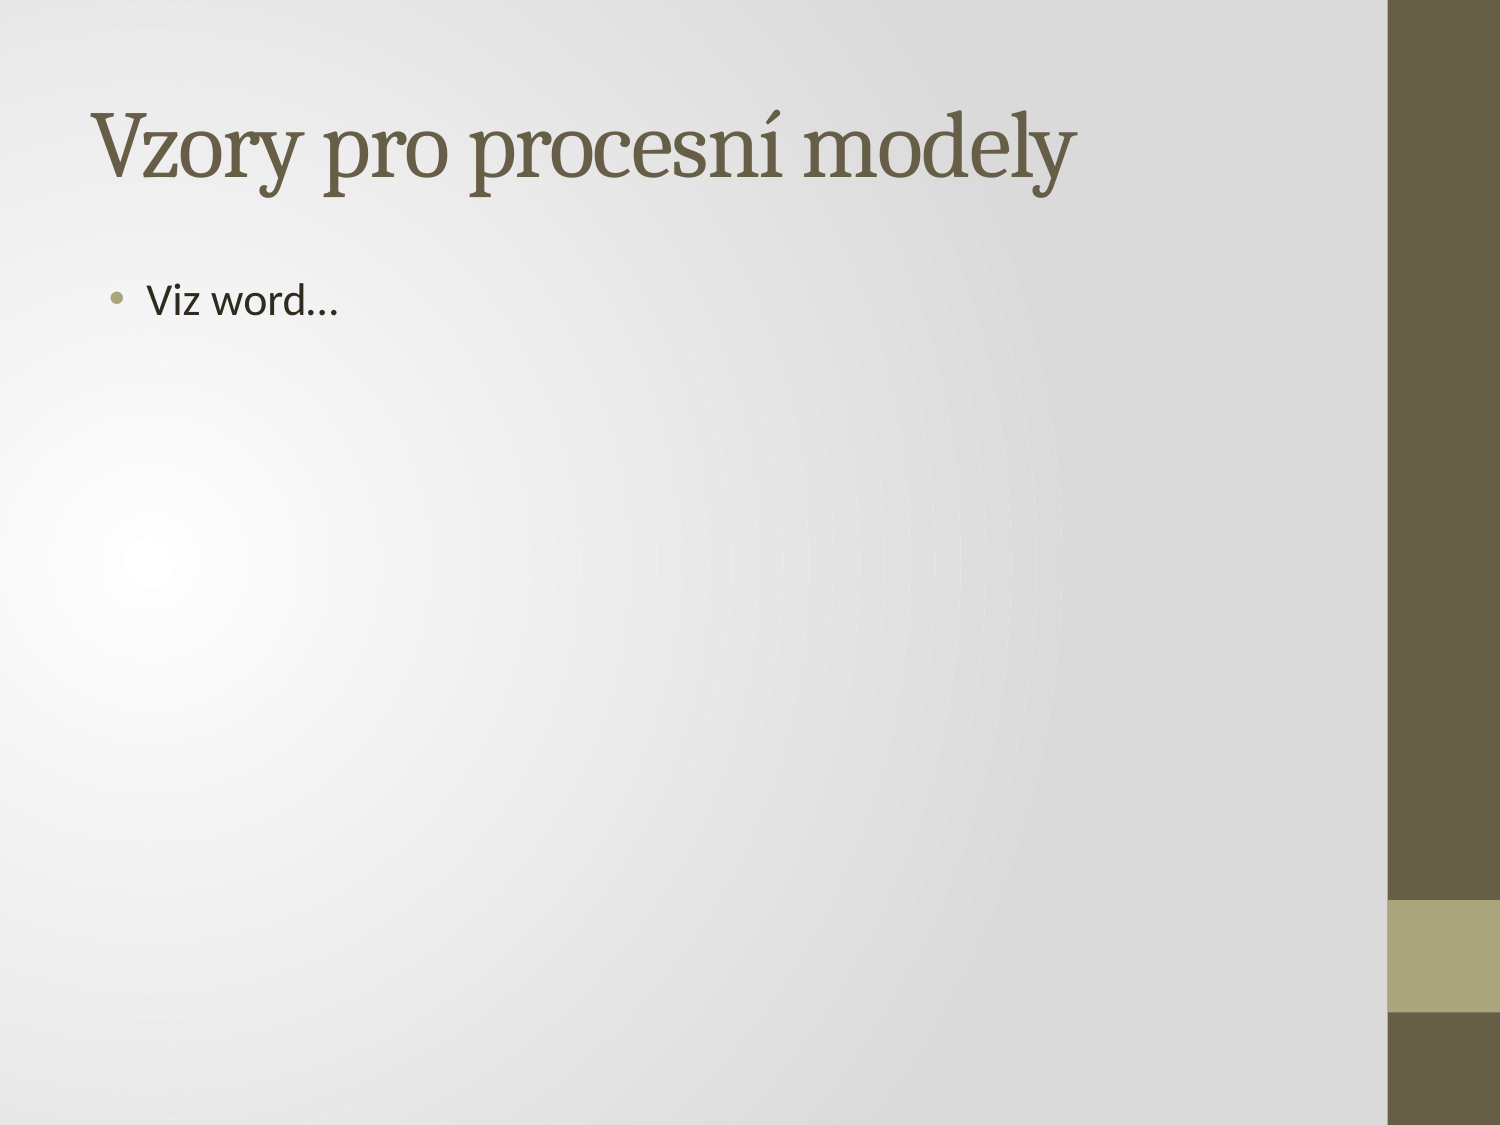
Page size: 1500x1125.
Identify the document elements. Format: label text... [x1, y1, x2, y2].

list Viz word… [75, 262, 1325, 1050]
title Vzory pro procesní modely [75, 45, 1325, 233]
